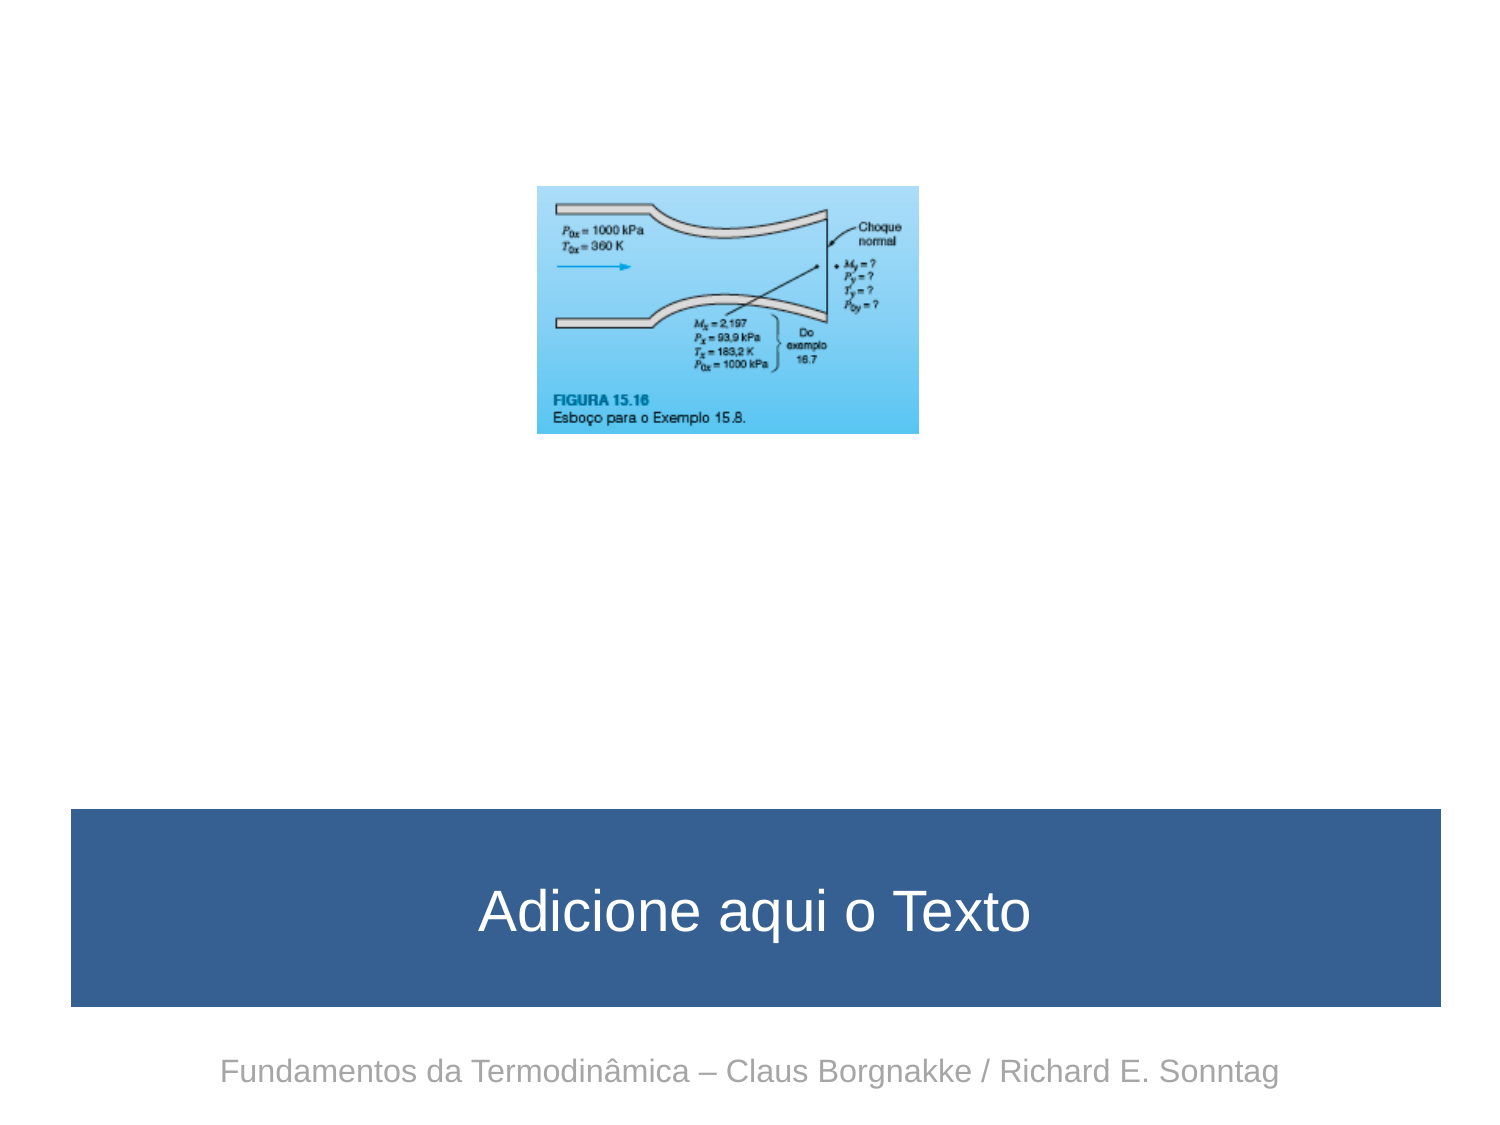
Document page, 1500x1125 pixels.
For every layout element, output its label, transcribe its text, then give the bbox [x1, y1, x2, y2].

text_box Adicione aqui o Texto [70, 808, 1442, 1008]
picture [537, 186, 919, 435]
footer Fundamentos da Termodinâmica – Claus Borgnakke / Richard E. Sonntag [0, 1042, 1500, 1103]
